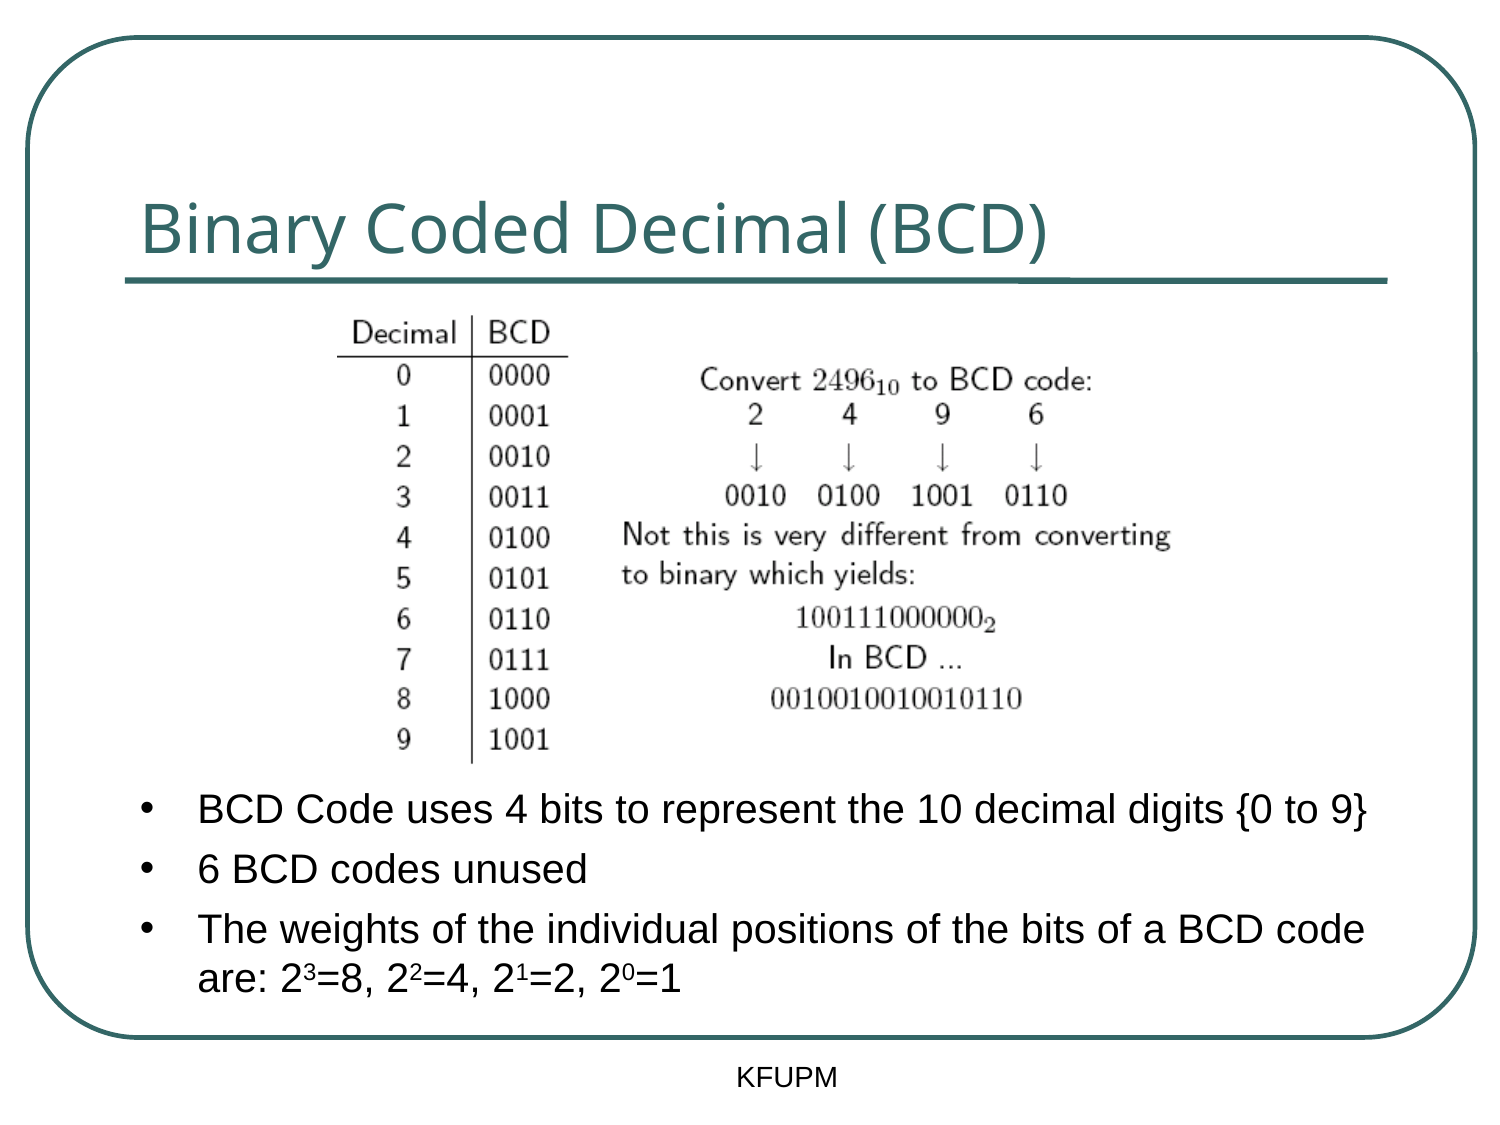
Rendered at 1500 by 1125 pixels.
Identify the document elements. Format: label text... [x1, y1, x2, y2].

footer KFUPM [549, 1050, 1025, 1125]
title Binary Coded Decimal (BCD) [124, 87, 1388, 275]
list BCD Code uses 4 bits to represent the 10 decimal digits {0 to 9} 6 BCD codes unused The weights of the individual positions of the bits of a BCD code are: 23=8, 22=4, 21=2, 20=1 [124, 774, 1388, 1026]
picture [337, 288, 1187, 776]
